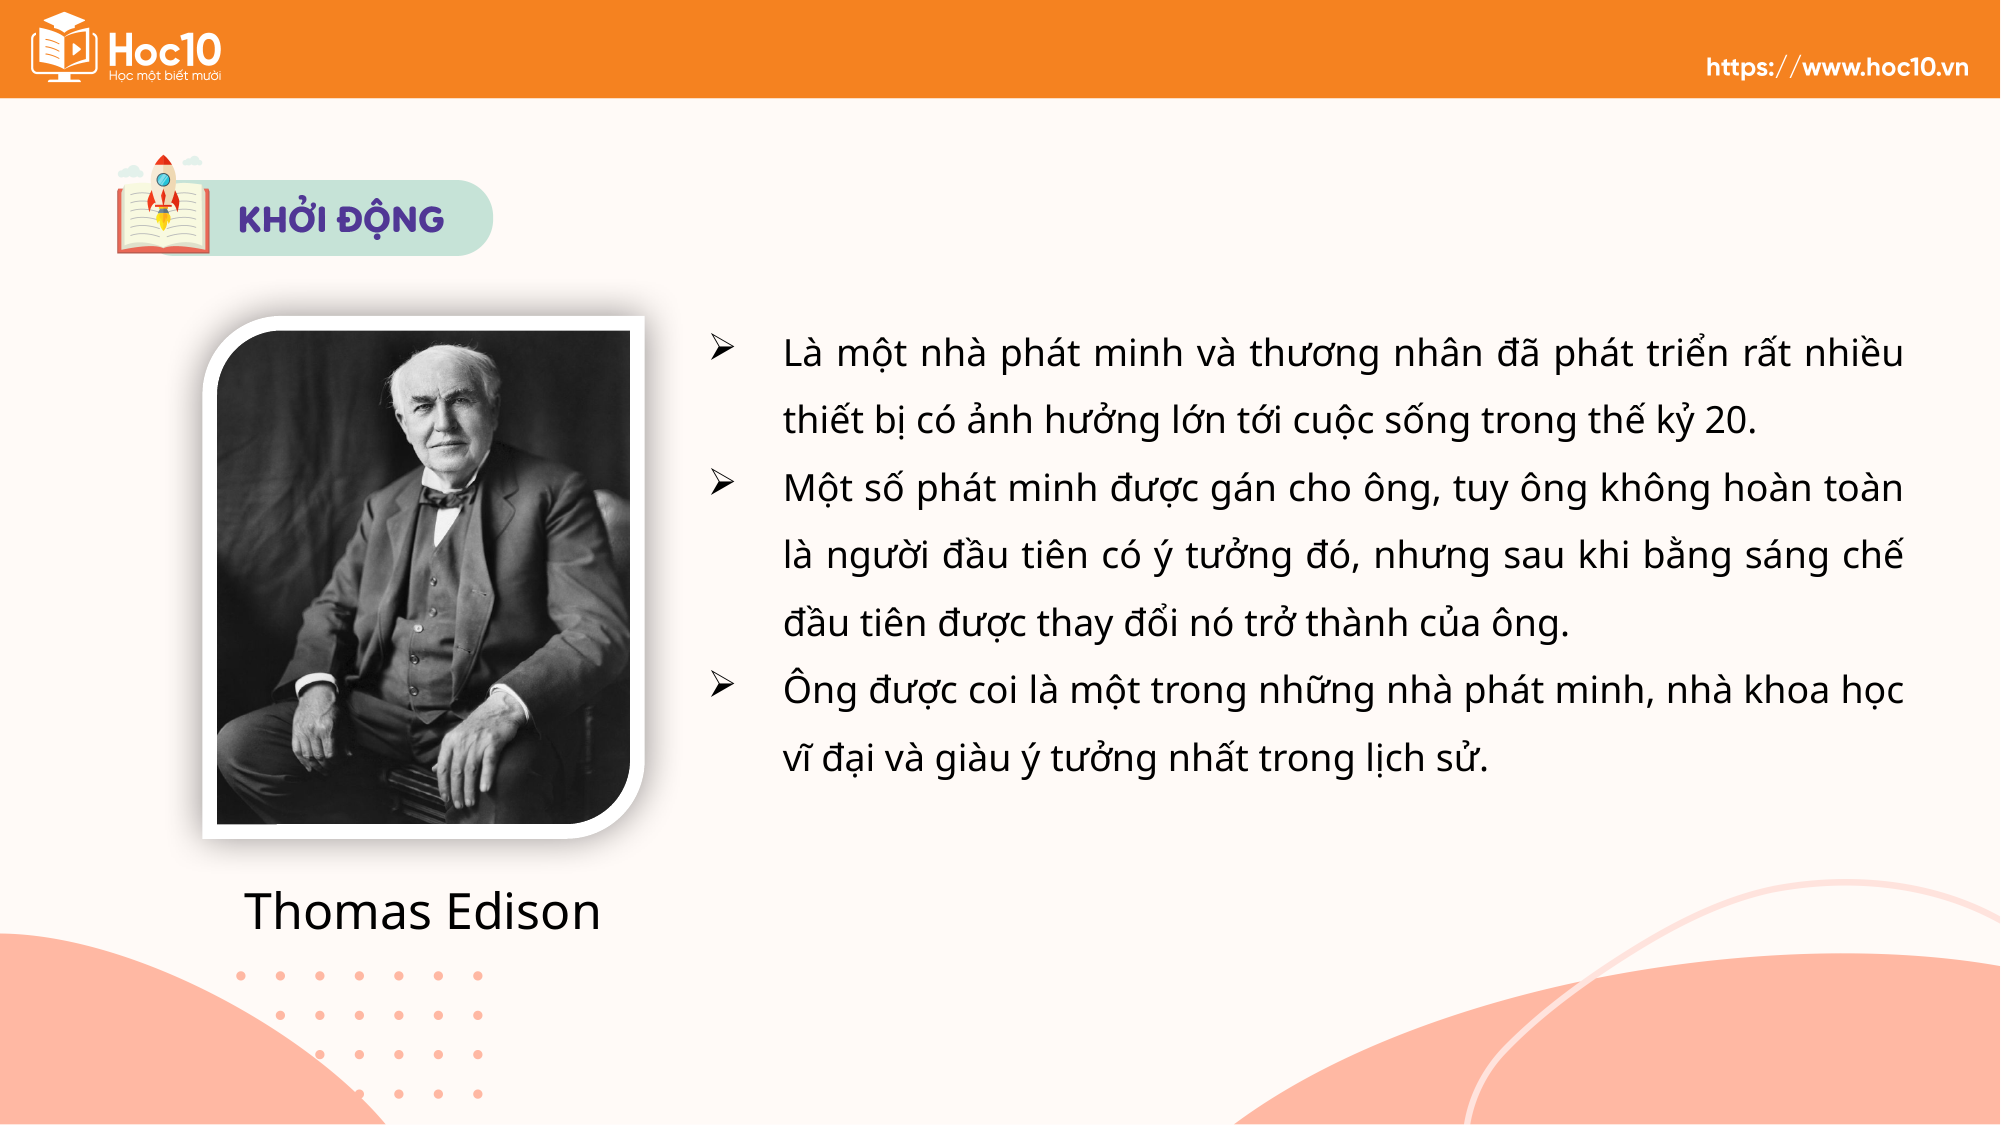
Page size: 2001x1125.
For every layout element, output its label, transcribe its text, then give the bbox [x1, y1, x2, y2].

text_box Thomas Edison [182, 871, 665, 947]
text_box Là một nhà phát minh và thương nhân đã phát triển rất nhiều thiết bị có ảnh hưởng lớn tới cuộc sống trong thế kỷ 20. Một số phát minh được gán cho ông, tuy ông không hoàn toàn là người đầu tiên có ý tưởng đó, nhưng sau khi bằng sáng chế đầu tiên được thay đổi nó trở thành của ông. Ông được coi là một trong những nhà phát minh, nhà khoa học vĩ đại và giàu ý tưởng nhất trong lịch sử. [693, 299, 1921, 787]
picture [0, 0, 2001, 1125]
